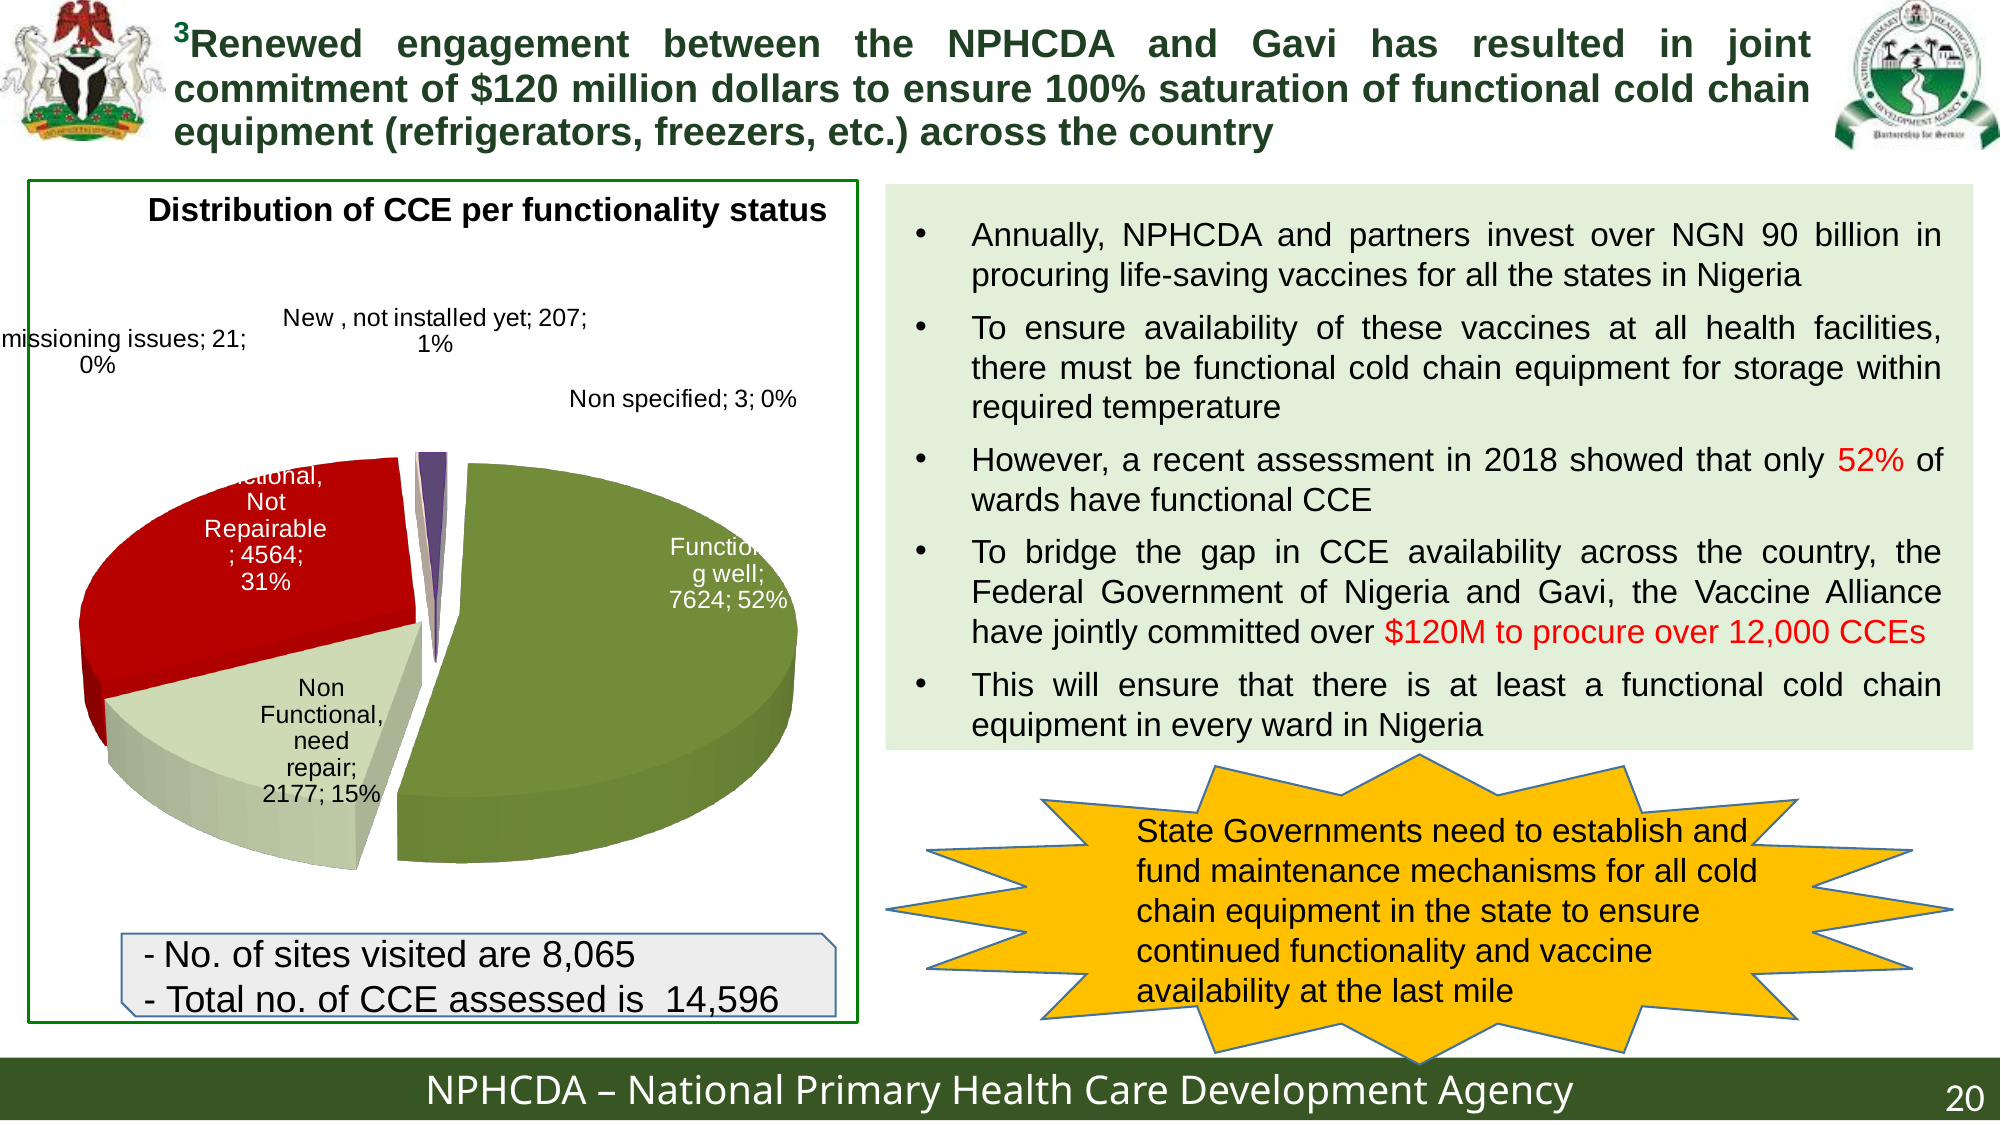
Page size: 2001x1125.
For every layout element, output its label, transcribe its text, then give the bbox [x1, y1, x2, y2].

slide_number 20 [1550, 1064, 2000, 1125]
text_box [1758, 1006, 1800, 1021]
text_box [966, 798, 1121, 1021]
picture [1835, 0, 2000, 150]
text_box [1200, 1017, 1639, 1066]
text_box [1786, 844, 1954, 975]
text_box 3Renewed engagement between the NPHCDA and Gavi has resulted in joint commitment of $120 million dollars to ensure 100% saturation of functional cold chain equipment (refrigerators, freezers, etc.) across the country [158, 6, 1829, 162]
chart [0, 180, 966, 1044]
text_box State Governments need to establish and fund maintenance mechanisms for all cold chain equipment in the state to ensure continued functionality and vaccine availability at the last mile [1121, 801, 1786, 1017]
text_box [1200, 753, 1639, 801]
text_box Annually, NPHCDA and partners invest over NGN 90 billion in procuring life-saving vaccines for all the states in Nigeria To ensure availability of these vaccines at all health facilities, there must be functional cold chain equipment for storage within required temperature However, a recent assessment in 2018 showed that only 52% of wards have functional CCE To bridge the gap in CCE availability across the country, the Federal Government of Nigeria and Gavi, the Vaccine Alliance have jointly committed over $120M to procure over 12,000 CCEs This will ensure that there is at least a functional cold chain equipment in every ward in Nigeria [966, 183, 1974, 751]
picture [0, 0, 166, 141]
text_box [1770, 798, 1800, 813]
